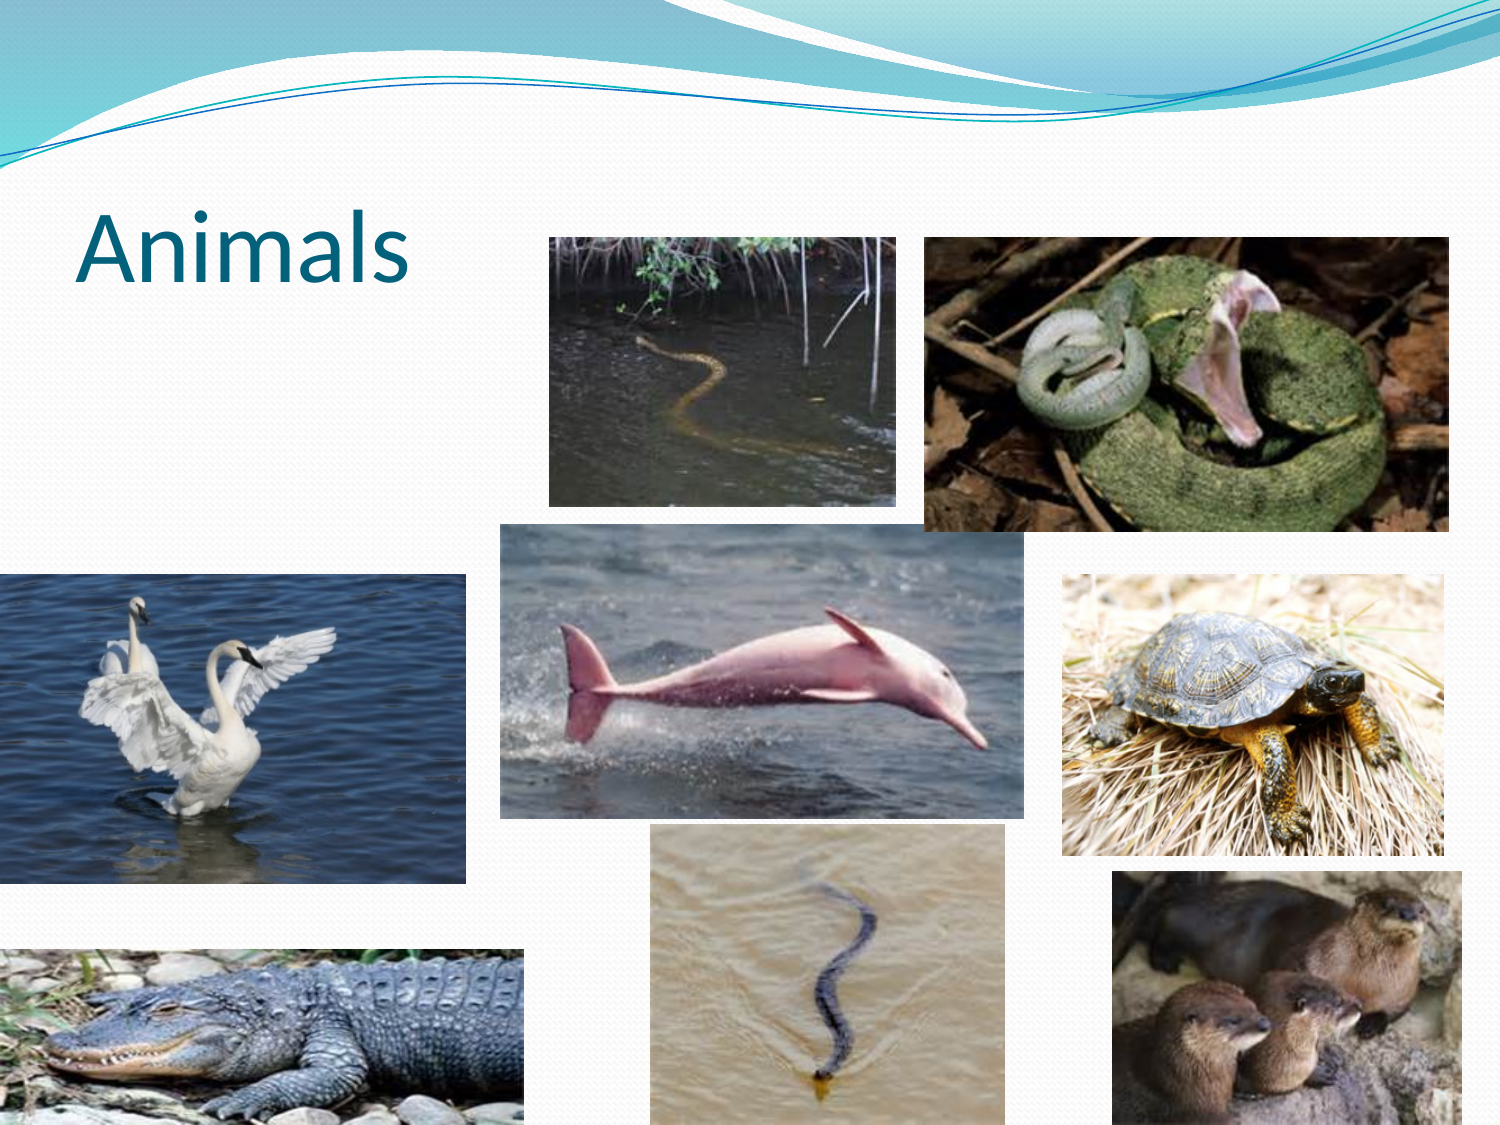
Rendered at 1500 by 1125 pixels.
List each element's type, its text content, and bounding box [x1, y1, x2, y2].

picture [1062, 574, 1444, 856]
picture [649, 824, 1005, 1125]
picture [924, 237, 1449, 532]
picture [499, 524, 1024, 819]
picture [0, 574, 466, 884]
title Animals [75, 115, 1438, 303]
picture [0, 949, 524, 1125]
picture [549, 237, 896, 507]
picture [1112, 870, 1463, 1125]
